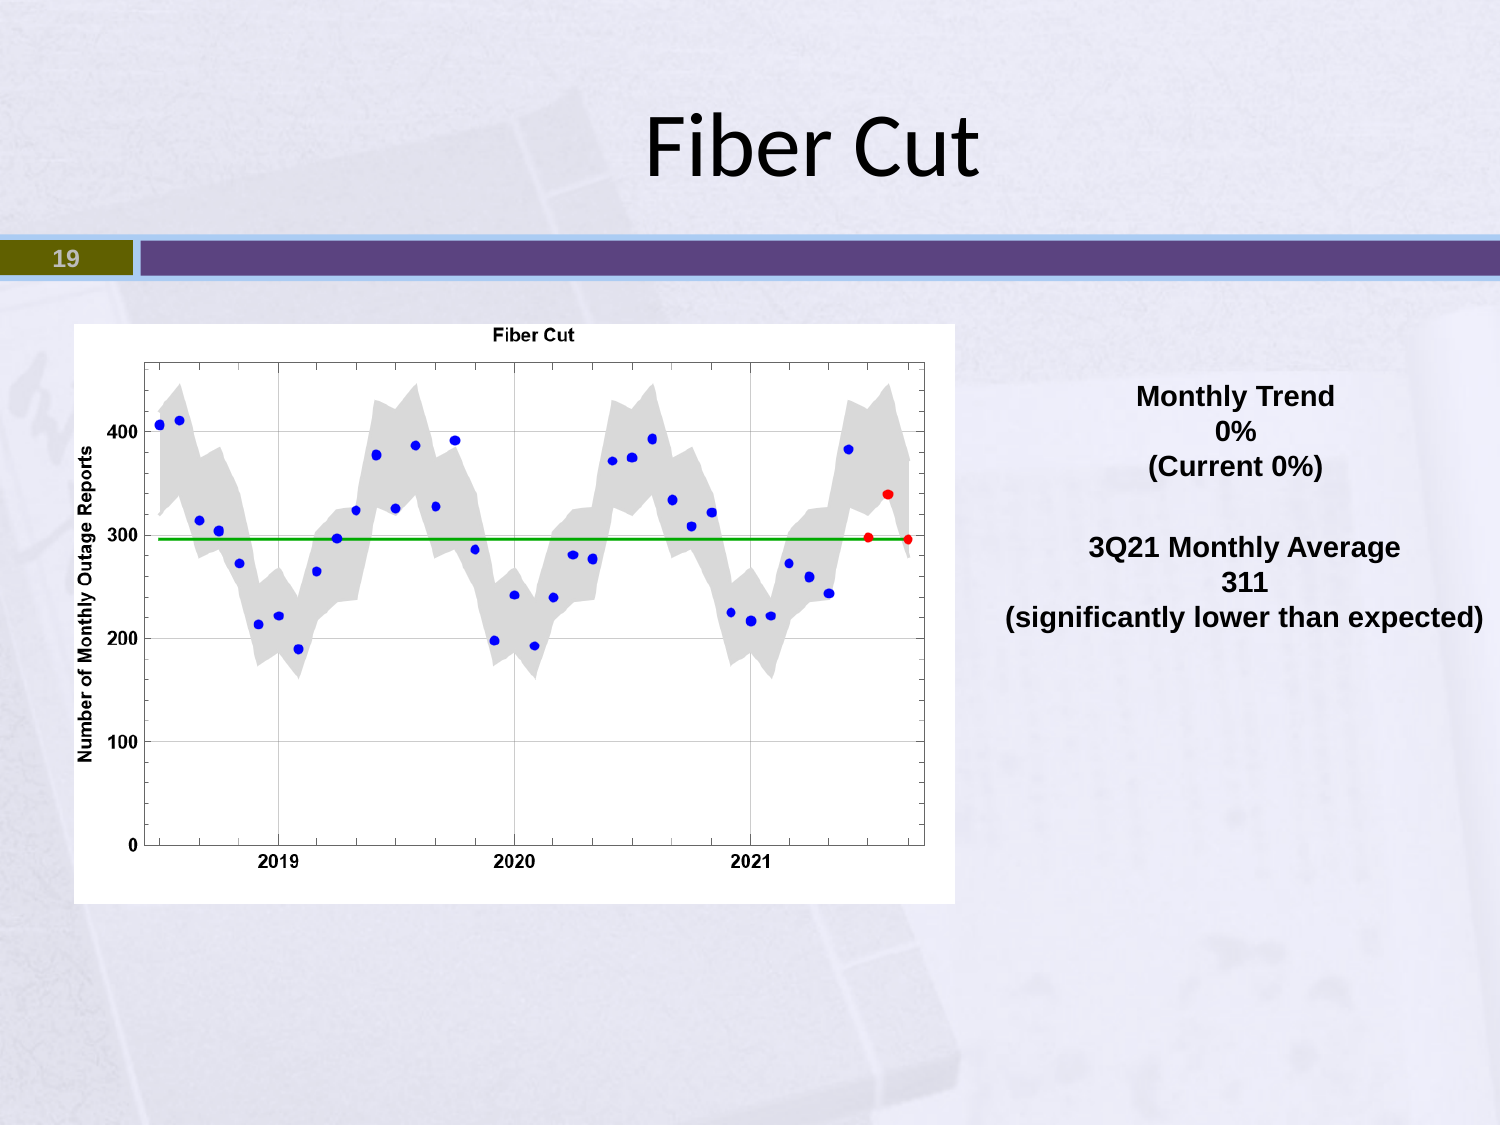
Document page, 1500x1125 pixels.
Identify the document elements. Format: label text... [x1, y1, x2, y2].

text_box 3Q21 Monthly Average 311 (significantly lower than expected) [990, 521, 1500, 642]
slide_number 19 [0, 234, 133, 282]
title Fiber Cut [138, 46, 1489, 234]
picture [73, 323, 955, 904]
text_box Monthly Trend 0% (Current 0%) [1121, 370, 1351, 490]
